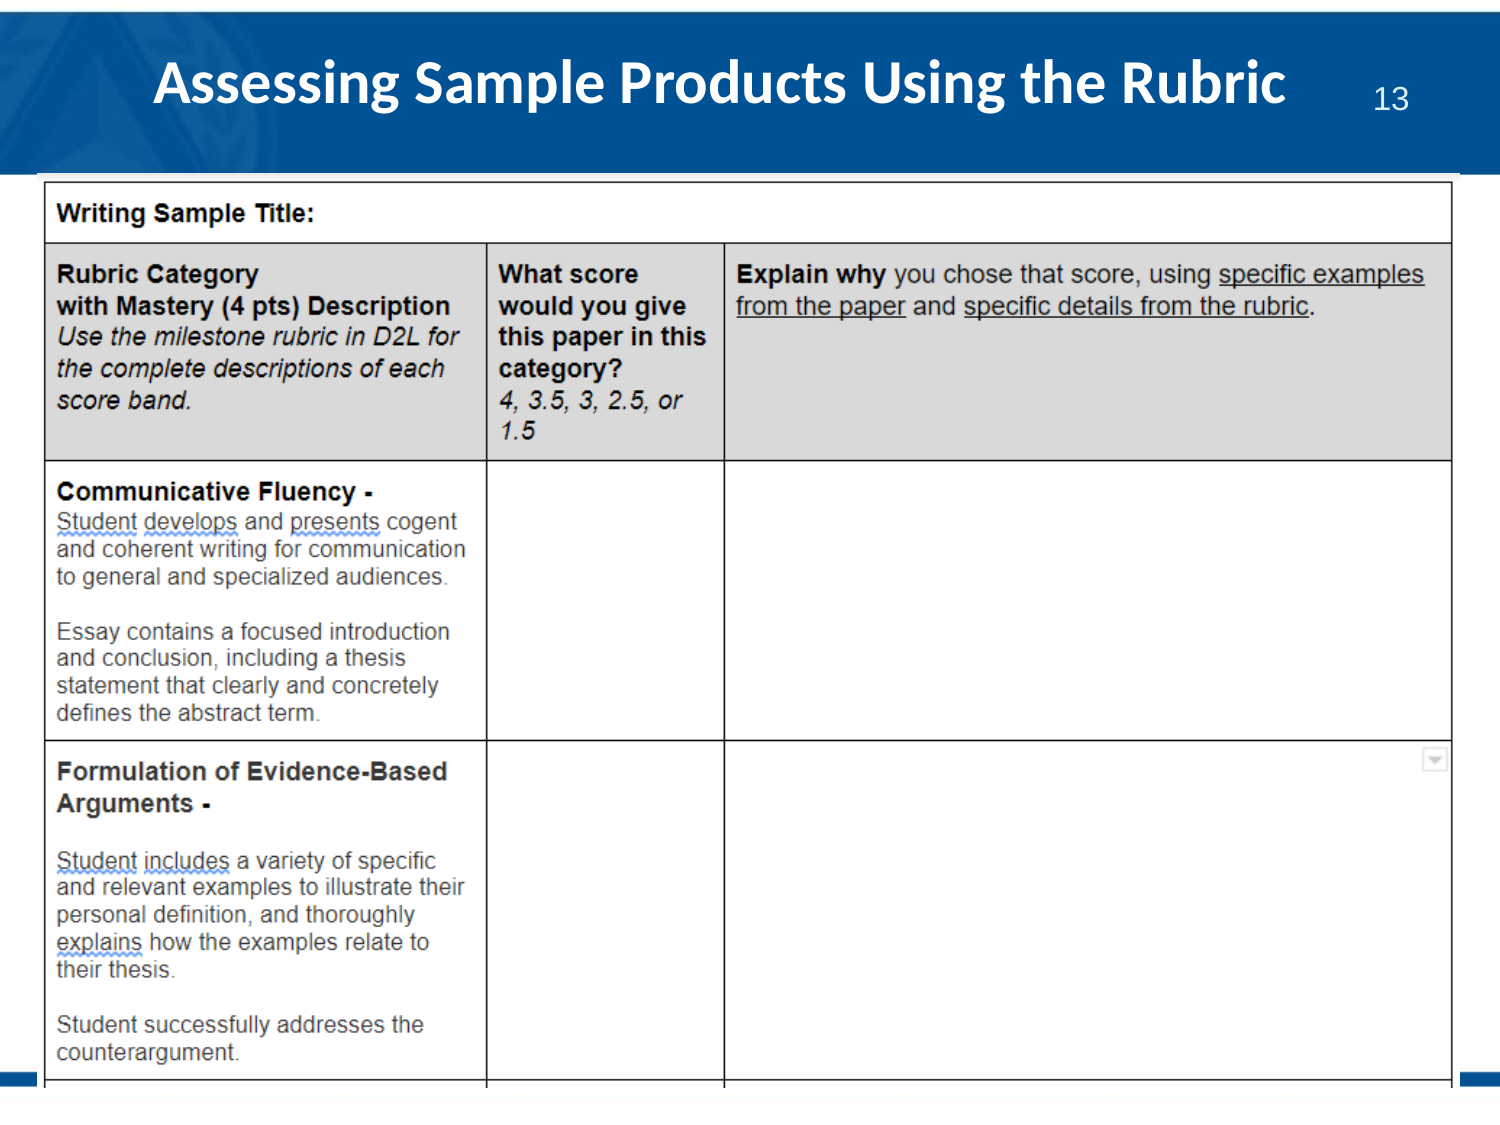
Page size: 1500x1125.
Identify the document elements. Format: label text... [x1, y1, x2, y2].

picture [0, 0, 1500, 1125]
title Assessing Sample Products Using the Rubric [138, 33, 1346, 162]
